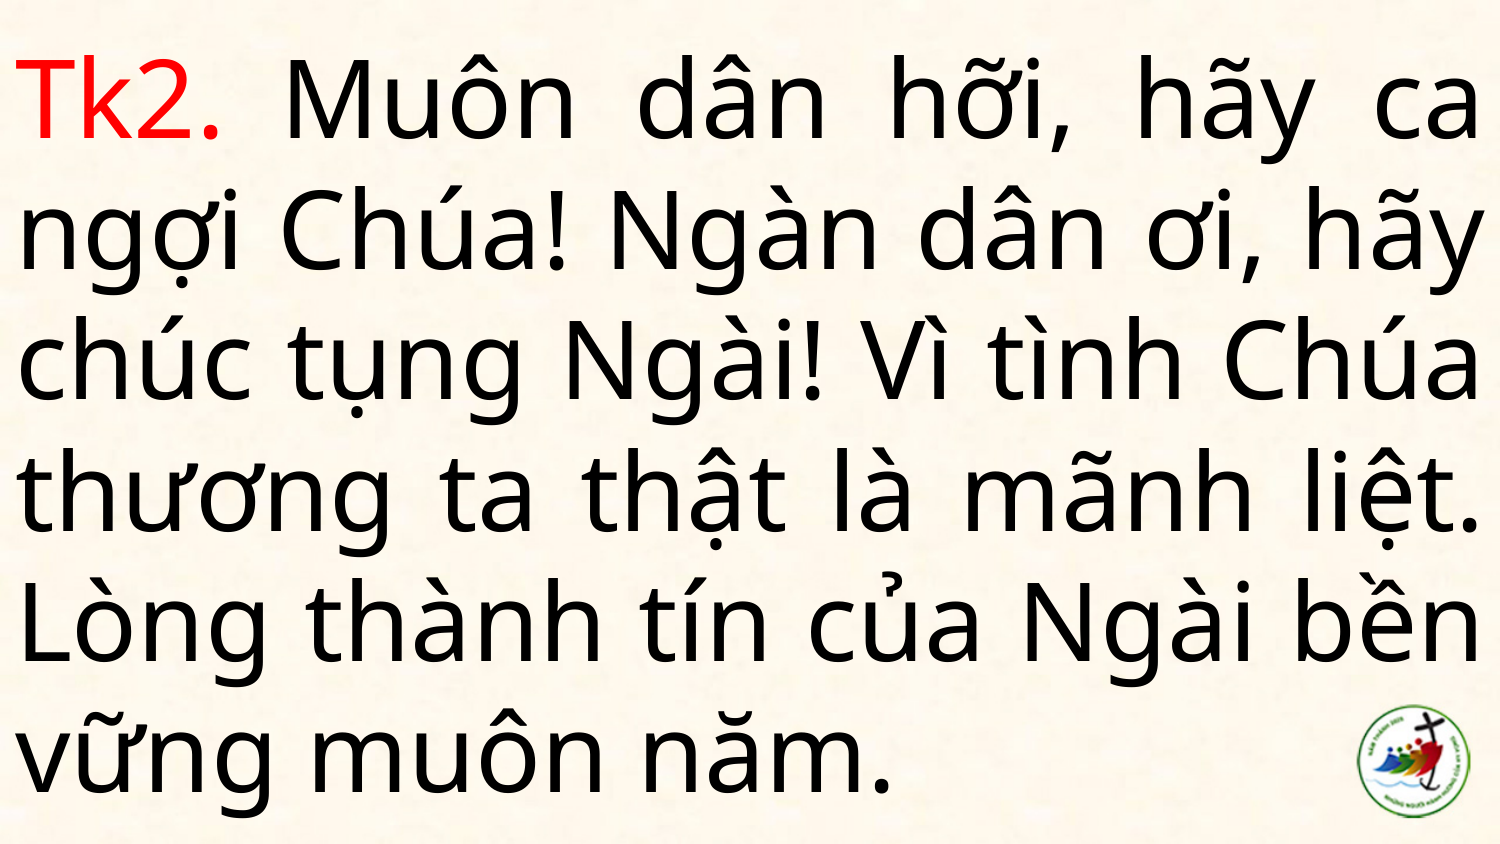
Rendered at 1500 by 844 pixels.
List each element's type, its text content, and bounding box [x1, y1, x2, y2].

title Tk2. Muôn dân hỡi, hãy ca ngợi Chúa! Ngàn dân ơi, hãy chúc tụng Ngài! Vì tình Chúa thương ta thật là mãnh liệt. Lòng thành tín của Ngài bền vững muôn năm. [0, 0, 1500, 844]
